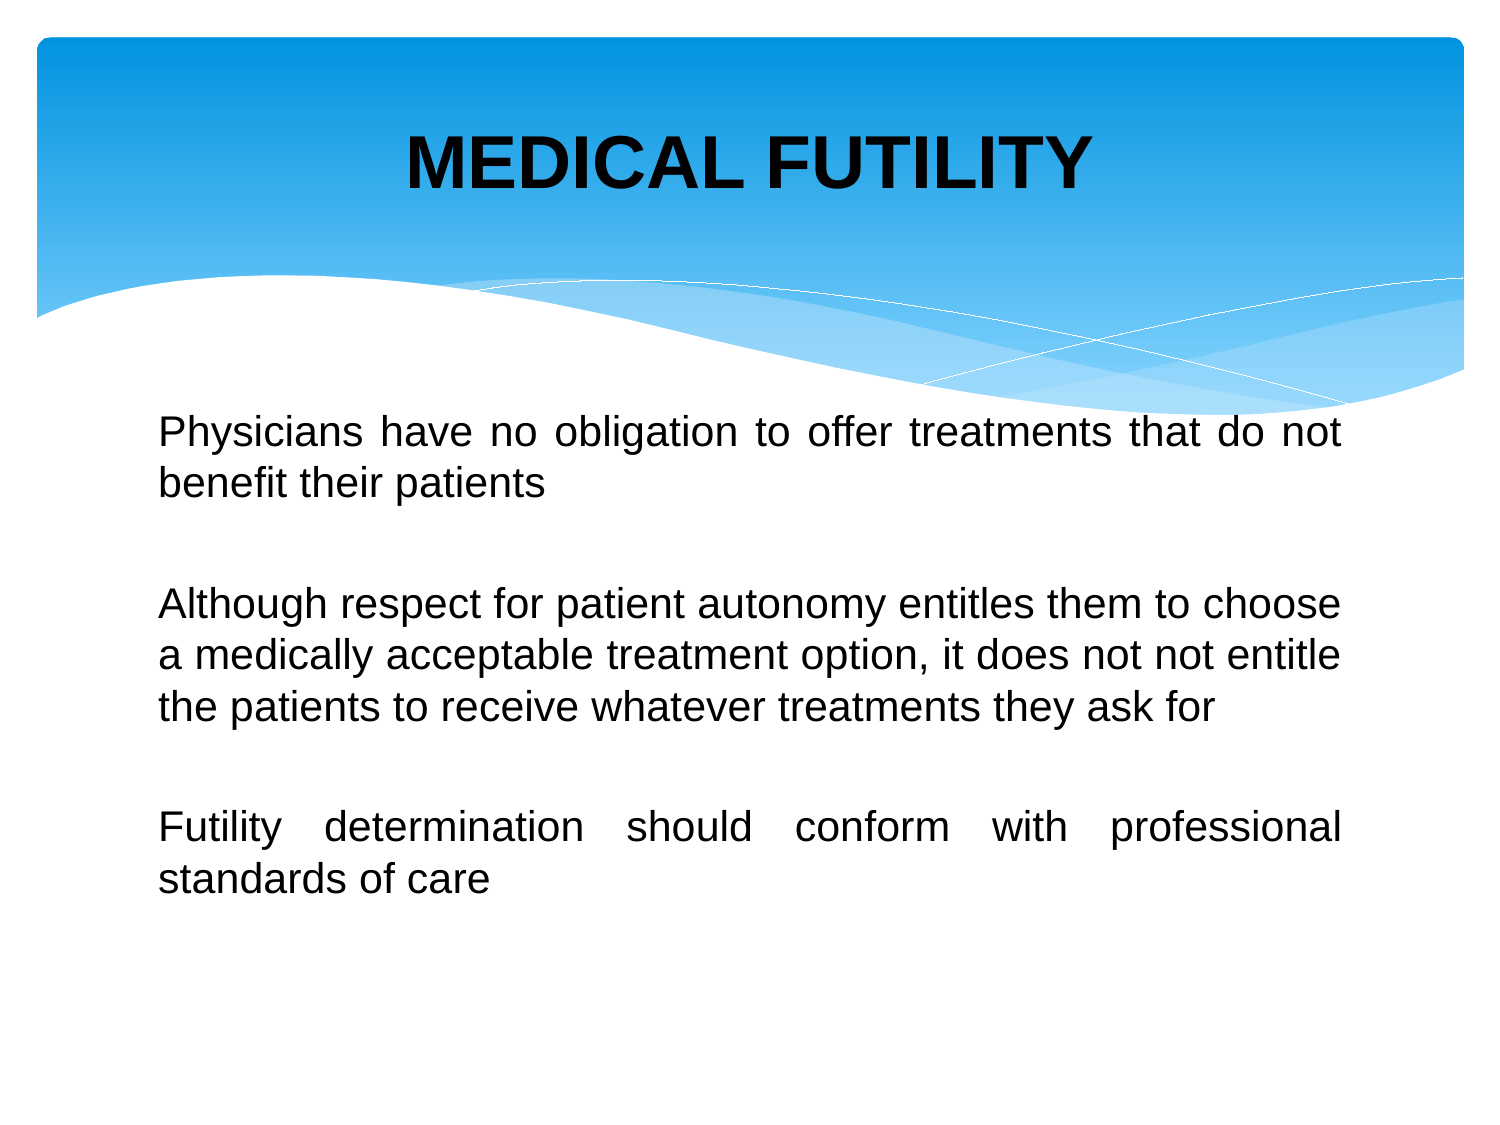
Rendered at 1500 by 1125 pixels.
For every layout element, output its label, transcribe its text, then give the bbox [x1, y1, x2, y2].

list Physicians have no obligation to offer treatments that do not benefit their patients Although respect for patient autonomy entitles them to choose a medically acceptable treatment option, it does not not entitle the patients to receive whatever treatments they ask for Futility determination should conform with professional standards of care [143, 395, 1359, 962]
title MEDICAL FUTILITY [75, 55, 1425, 261]
